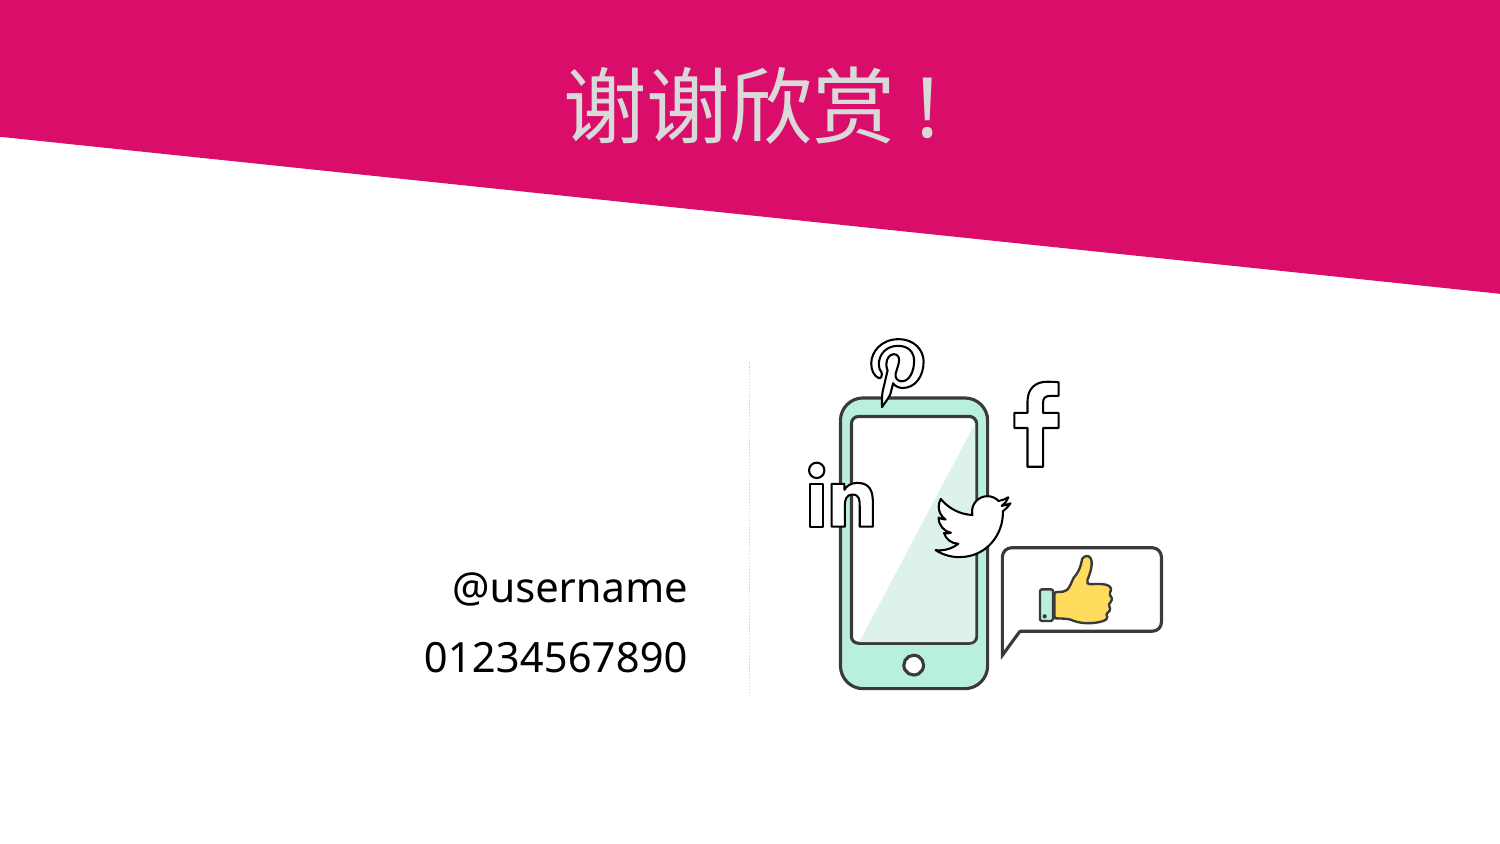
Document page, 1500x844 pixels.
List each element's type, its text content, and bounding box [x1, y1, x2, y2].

list @username [123, 553, 703, 623]
title 谢谢欣赏! [76, 33, 1425, 175]
list 01234567890 [123, 623, 703, 694]
